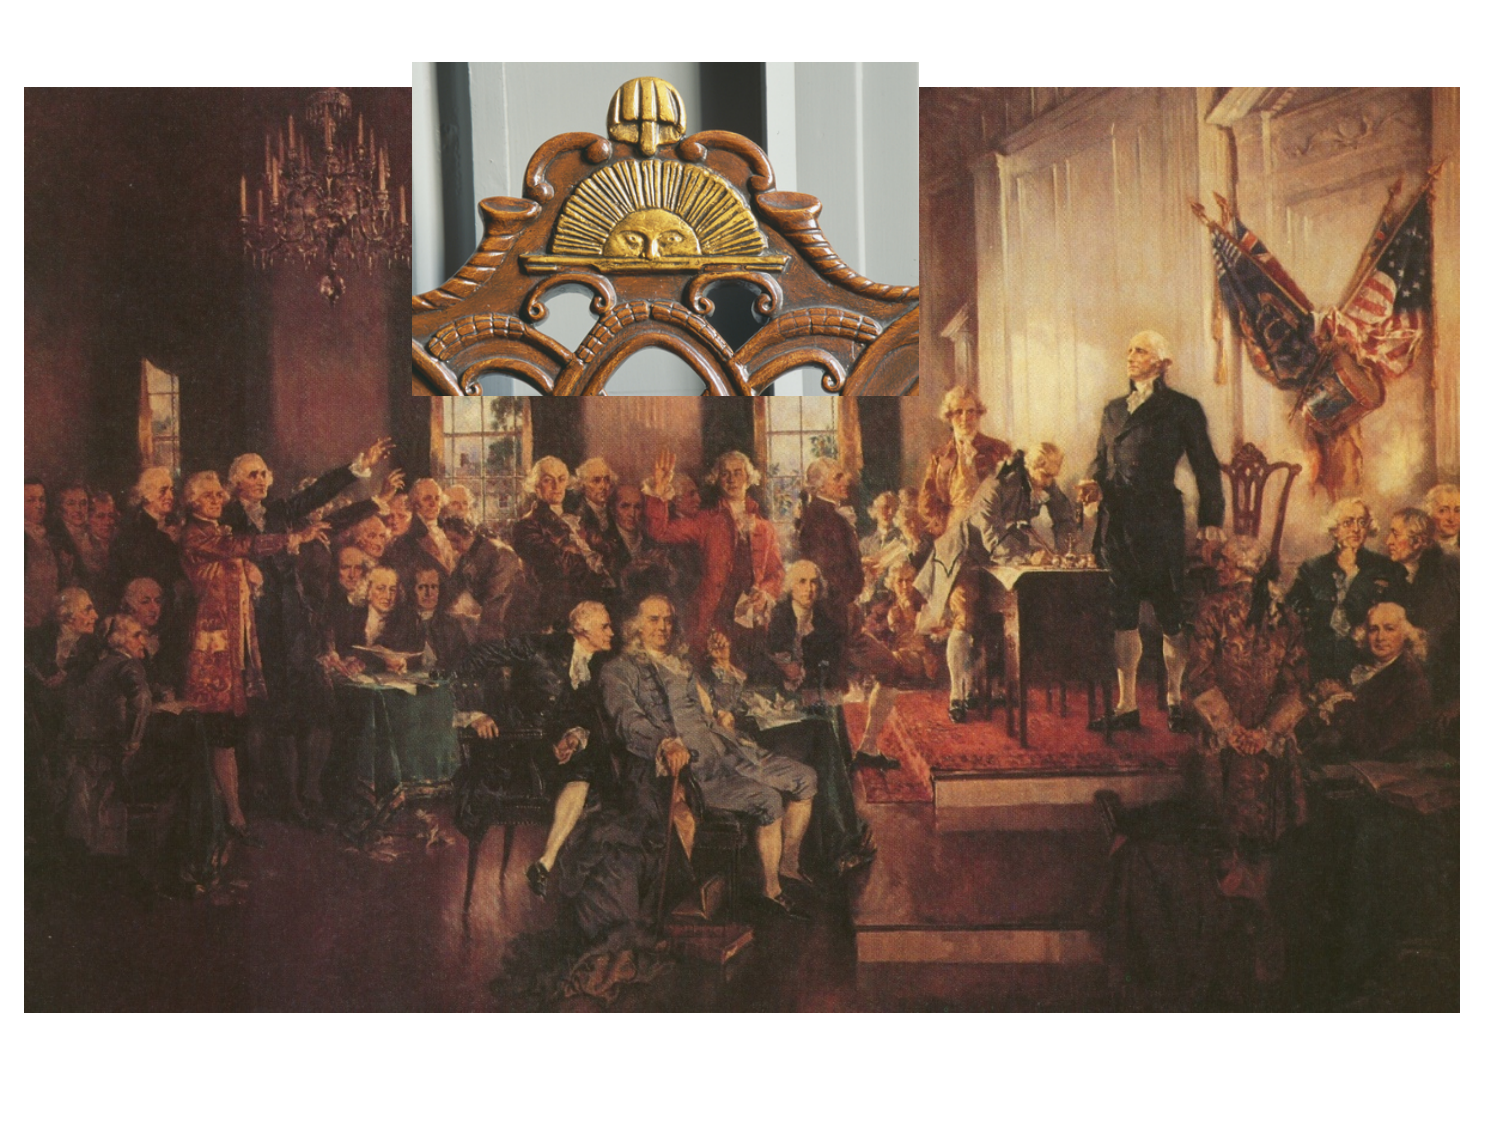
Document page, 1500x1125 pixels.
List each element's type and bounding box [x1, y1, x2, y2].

picture [24, 62, 1460, 1013]
